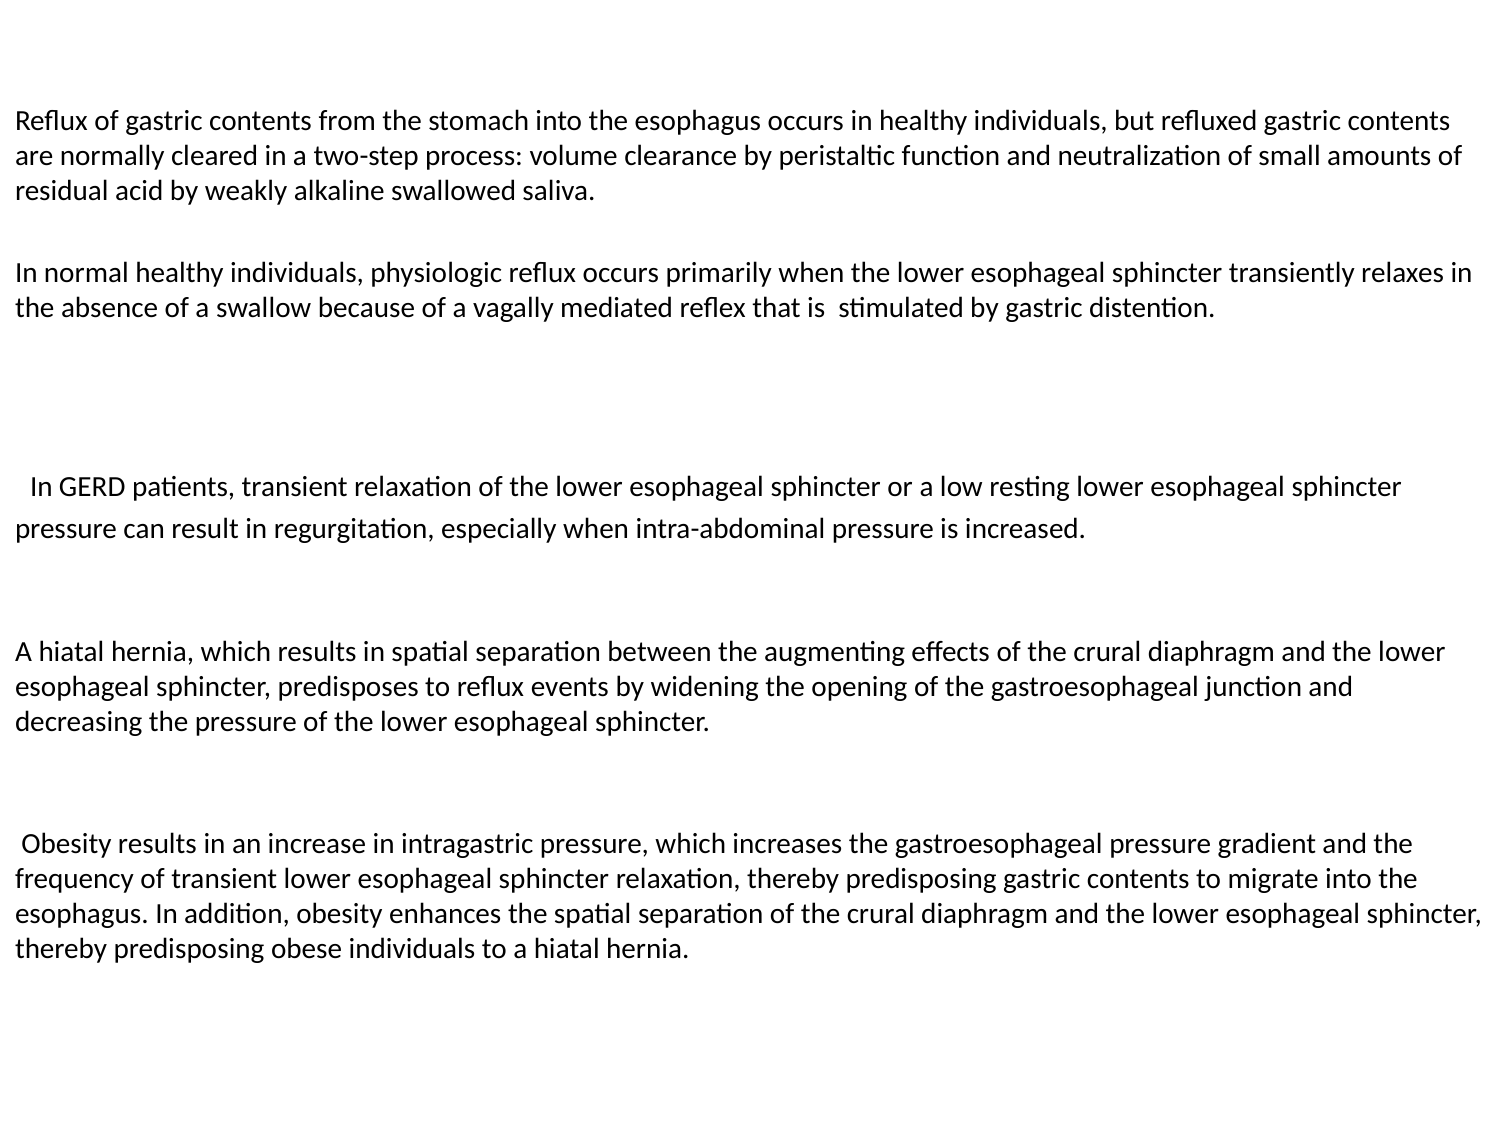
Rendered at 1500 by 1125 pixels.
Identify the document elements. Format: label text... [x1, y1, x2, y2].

list Reflux of gastric contents from the stomach into the esophagus occurs in healthy individuals, but refluxed gastric contents are normally cleared in a two-step process: volume clearance by peristaltic function and neutralization of small amounts of residual acid by weakly alkaline swallowed saliva. In normal healthy individuals, physiologic reflux occurs primarily when the lower esophageal sphincter transiently relaxes in the absence of a swallow because of a vagally mediated reflex that is stimulated by gastric distention. In GERD patients, transient relaxation of the lower esophageal sphincter or a low resting lower esophageal sphincter pressure can result in regurgitation, especially when intra-abdominal pressure is increased. A hiatal hernia, which results in spatial separation between the augmenting effects of the crural diaphragm and the lower esophageal sphincter, predisposes to reflux events by widening the opening of the gastroesophageal junction and decreasing the pressure of the lower esophageal sphincter. Obesity results in an increase in intragastric pressure, which increases the gastroesophageal pressure gradient and the frequency of transient lower esophageal sphincter relaxation, thereby predisposing gastric contents to migrate into the esophagus. In addition, obesity enhances the spatial separation of the crural diaphragm and the lower esophageal sphincter, thereby predisposing obese individuals to a hiatal hernia. [0, 12, 1500, 1125]
